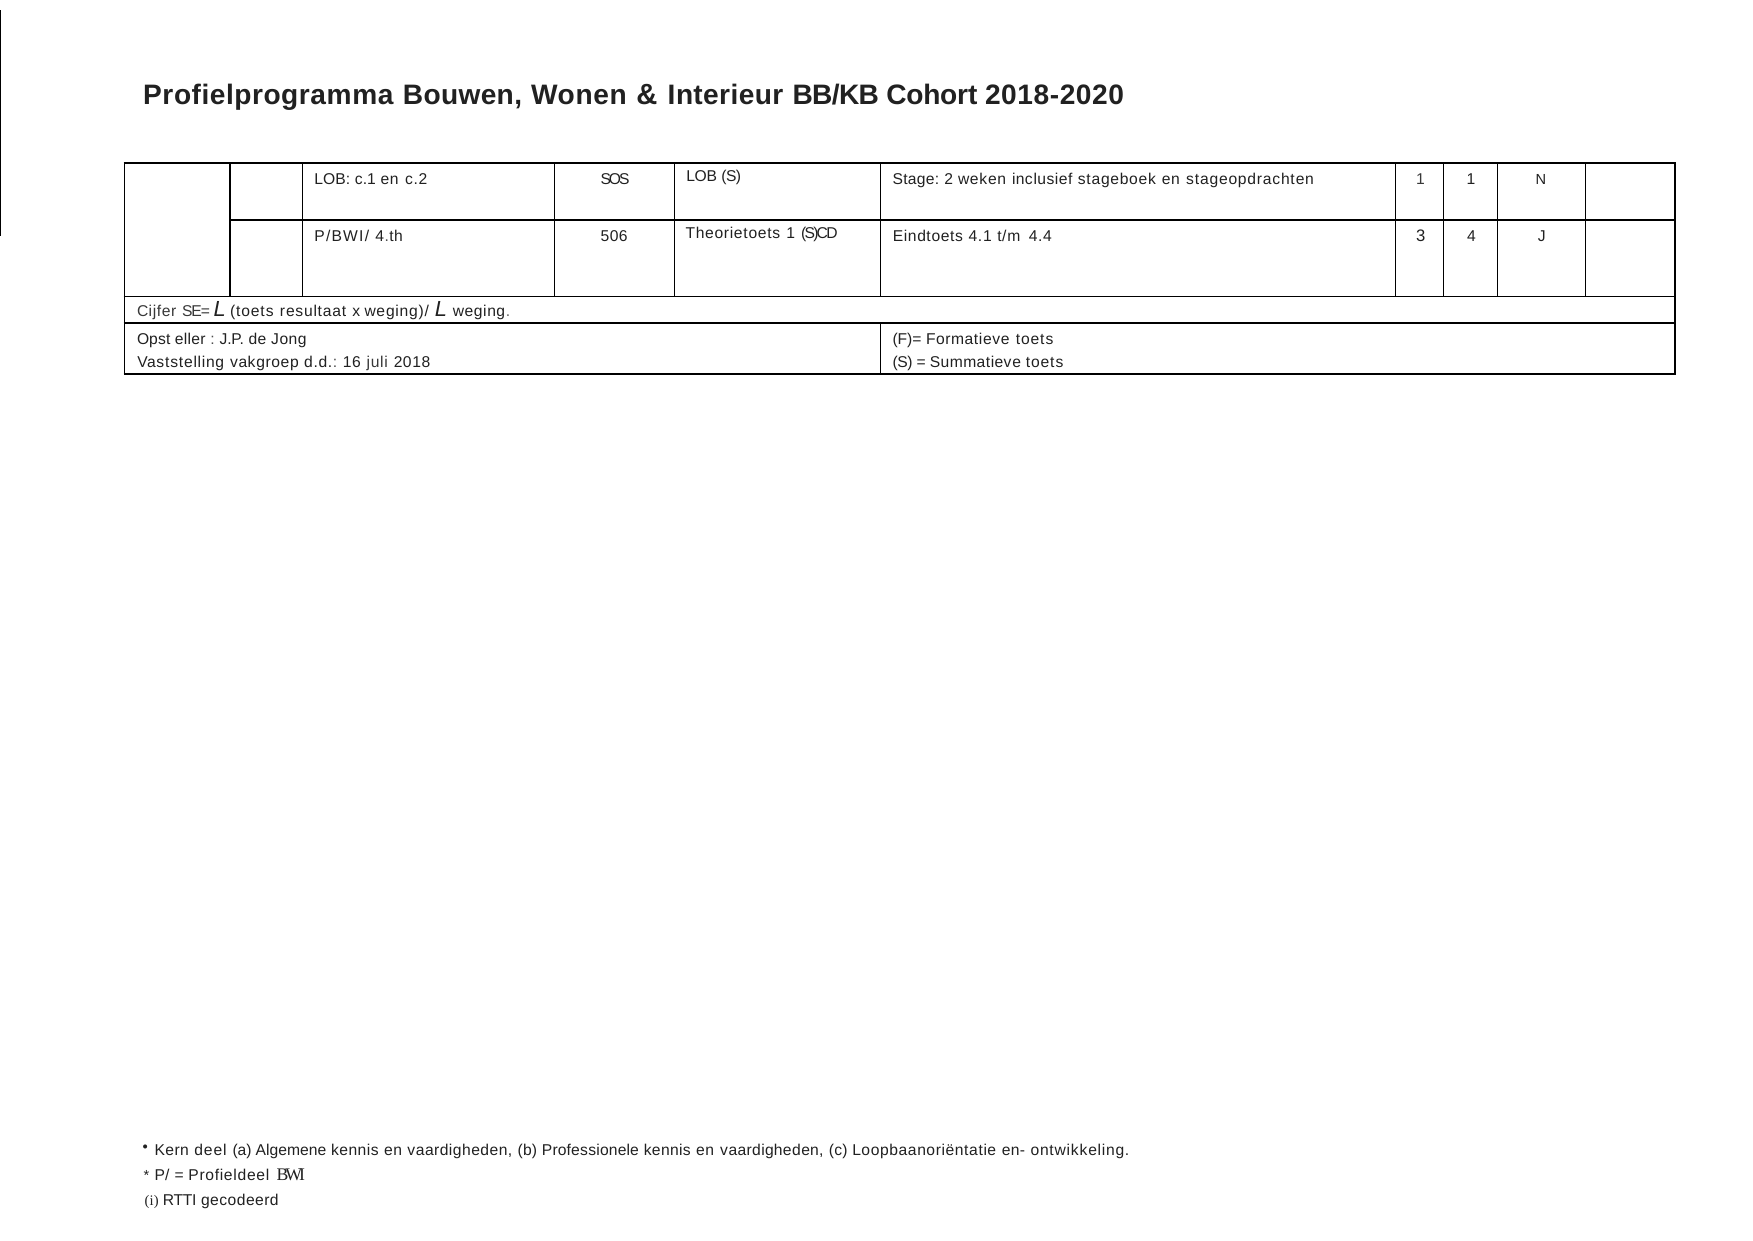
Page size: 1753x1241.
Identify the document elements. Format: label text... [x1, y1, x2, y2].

table_header [1586, 164, 1674, 219]
table_header SOS [555, 164, 674, 219]
table_header LOB: c.1 en c.2 [303, 164, 554, 219]
table_cell 4 [1444, 221, 1497, 296]
table_cell (F)= Formatieve toets (S) = Summatieve toets [881, 324, 1674, 373]
table_header N [1498, 164, 1585, 219]
table_cell 3 [1396, 221, 1443, 296]
table_cell Opst eller : J.P. de Jong Vaststelling vakgroep d.d.: 16 juli 2018 [125, 324, 880, 373]
table_cell Eindtoets 4.1 t/m 4.4 [881, 221, 1395, 296]
table_header [231, 164, 302, 219]
table_cell P/BWI/ 4.th [303, 221, 554, 296]
table_header Stage: 2 weken inclusief stageboek en stageopdrachten [881, 164, 1395, 219]
table_cell J [1498, 221, 1585, 296]
table_header [125, 164, 229, 296]
text_box Profielprogramma Bouwen, Wonen & Interieur BB/KB Cohort 2018-2020 [141, 73, 1149, 111]
table_cell 506 [555, 221, 674, 296]
table_header LOB (S) [675, 164, 880, 219]
table_cell [231, 221, 302, 296]
table_cell Cijfer SE= L (toets resultaat x weging)/ L weging. [125, 297, 1674, 322]
text_box Kern deel (a) Algemene kennis en vaardigheden, (b) Professionele kennis en vaardigheden, (c) Loopbaanoriëntatie en- ontwikkeling. * P/ = Profieldeel BWI (i) RTTI gecodeerd [140, 1133, 1150, 1209]
table_header 1 [1444, 164, 1497, 219]
table_cell Theorietoets 1 (S)CD [675, 221, 880, 296]
table_header 1 [1396, 164, 1443, 219]
table_cell [1586, 221, 1674, 296]
